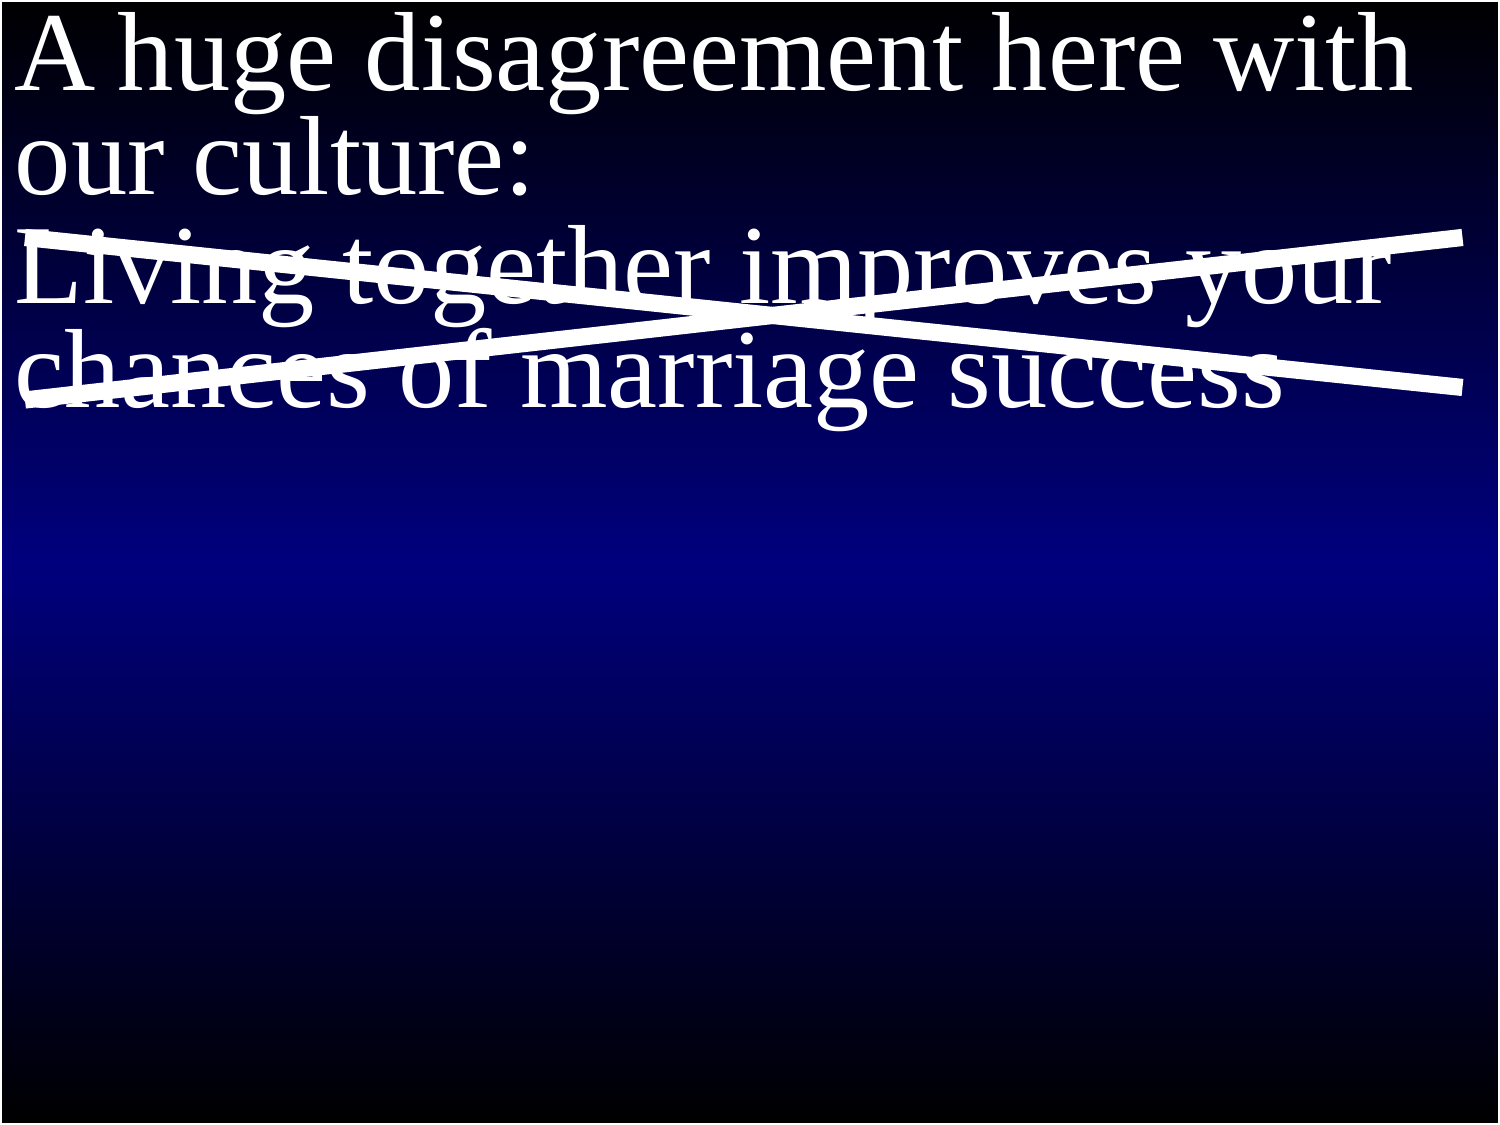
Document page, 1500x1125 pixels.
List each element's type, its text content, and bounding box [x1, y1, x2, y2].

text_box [24, 395, 1463, 401]
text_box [24, 237, 1463, 388]
text_box A huge disagreement here with our culture: Living together improves your chances of marriage success [0, 0, 1500, 1125]
